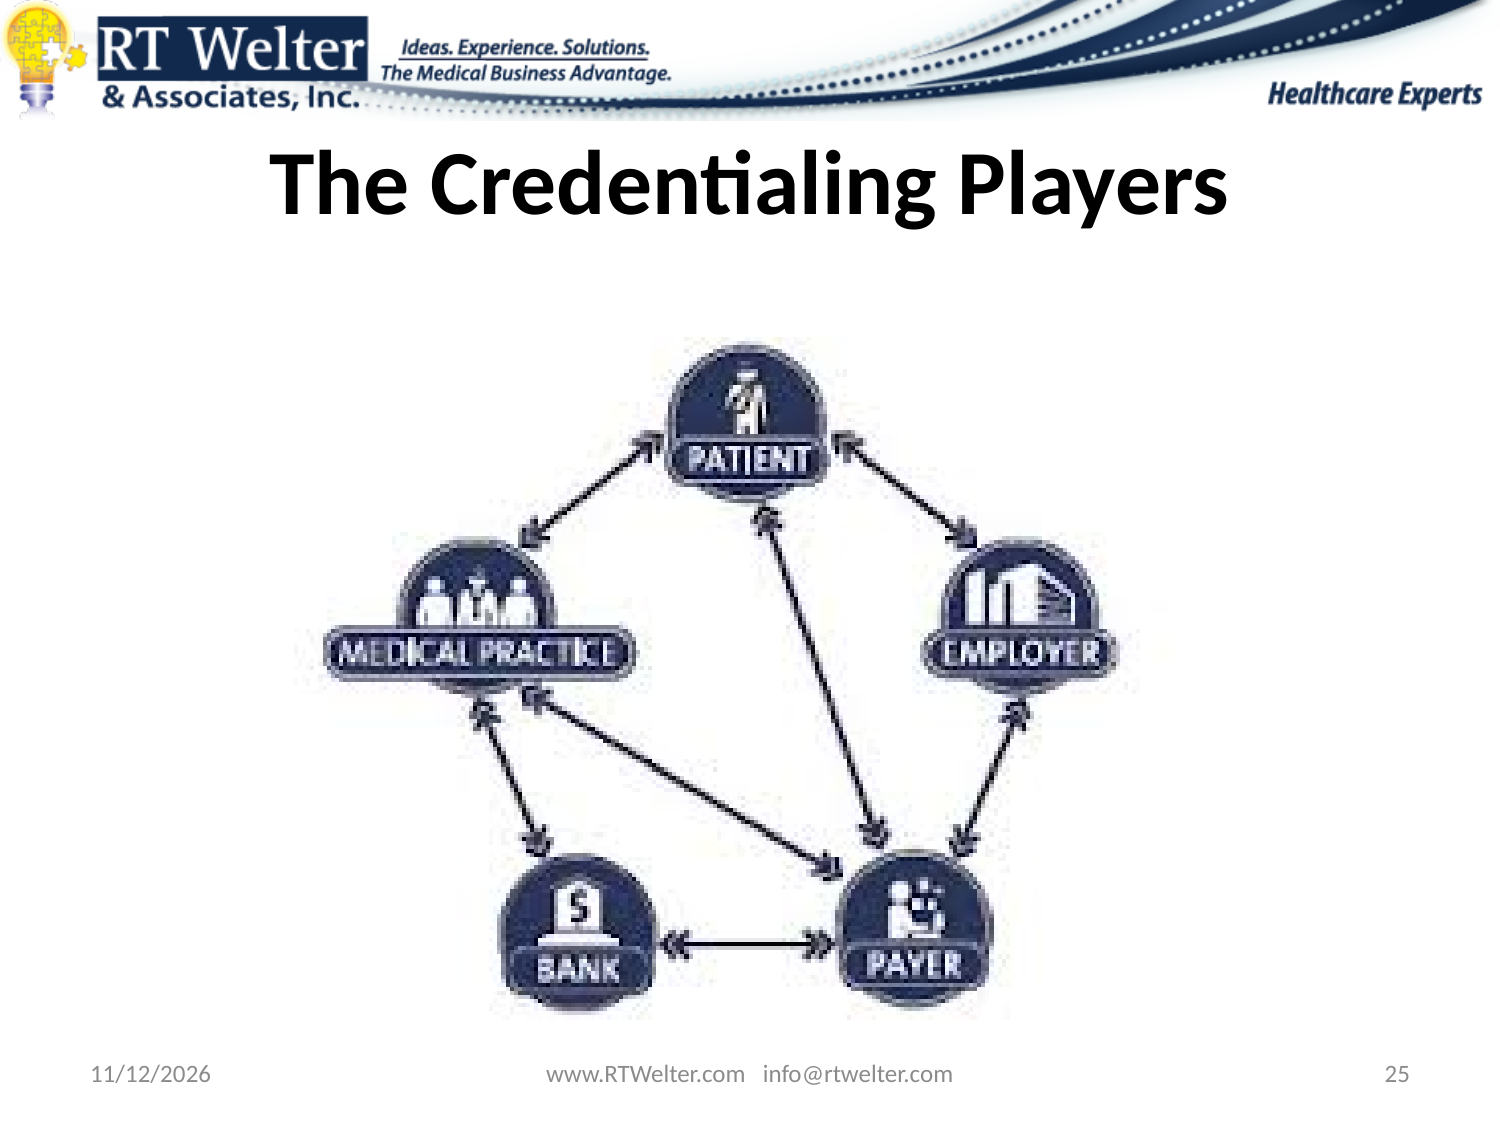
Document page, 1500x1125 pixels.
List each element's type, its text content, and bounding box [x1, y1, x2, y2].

footer www.RTWelter.com info@rtwelter.com [512, 1042, 988, 1103]
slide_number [75, 1042, 425, 1103]
picture [0, 0, 1500, 121]
title The Credentialing Players [75, 92, 1425, 263]
slide_number 25 [1074, 1042, 1425, 1103]
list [262, 337, 1238, 1021]
